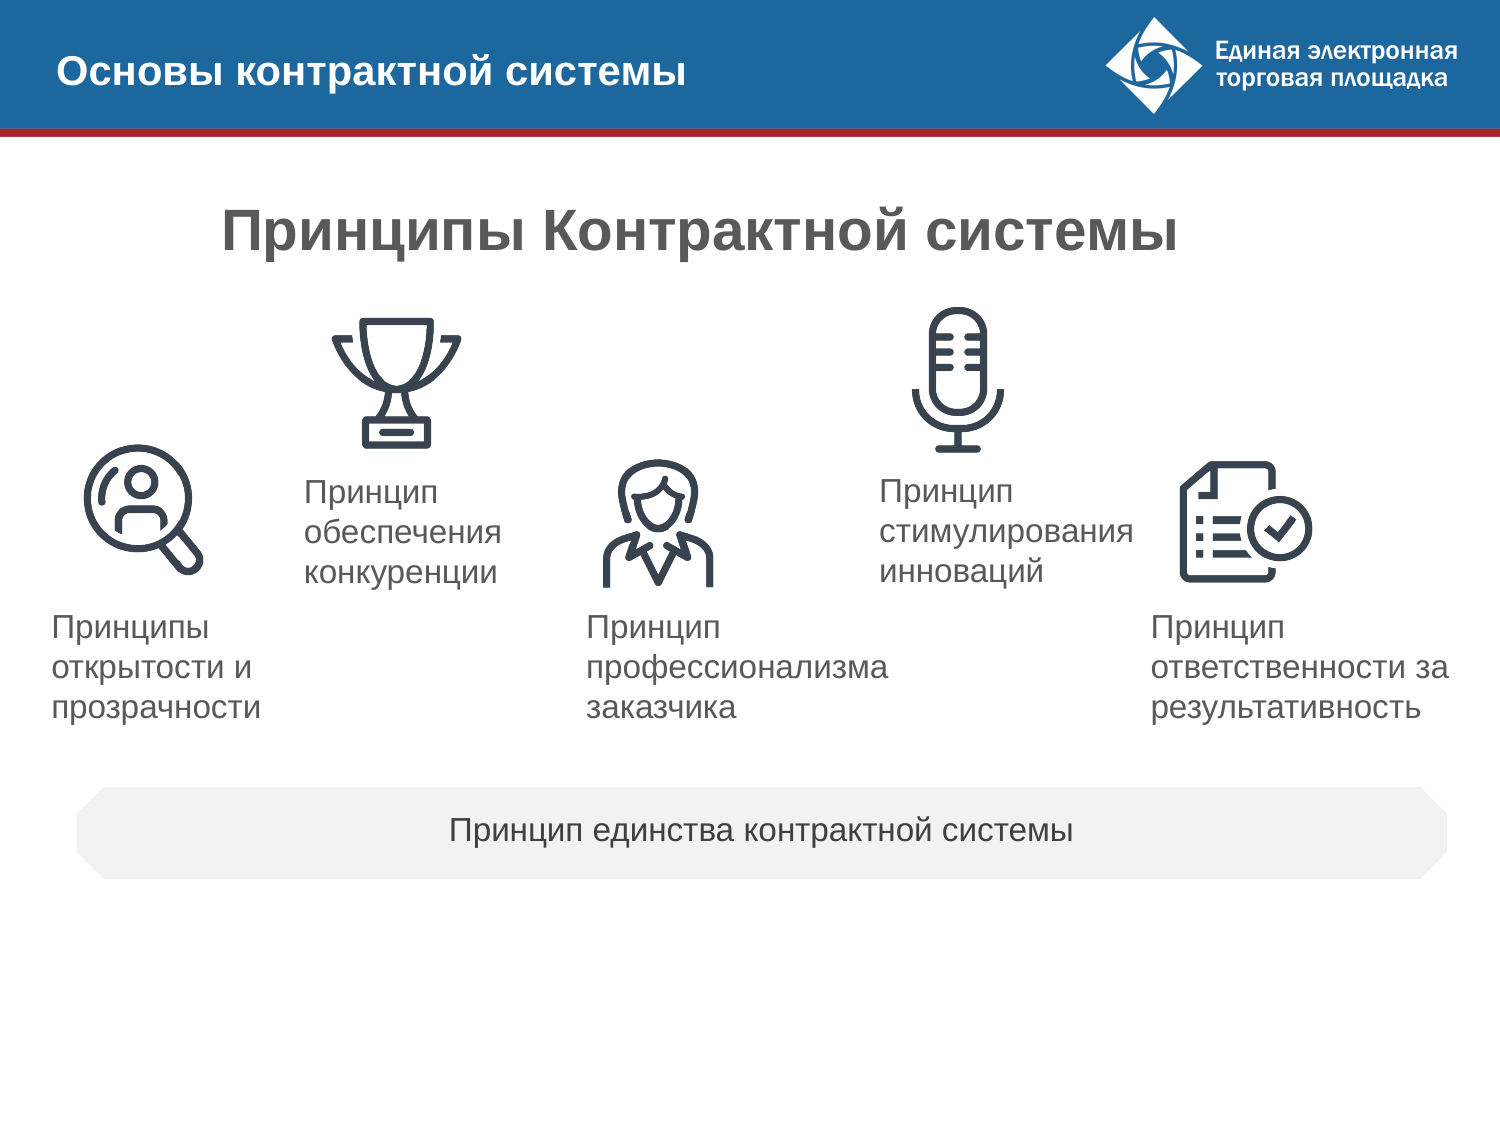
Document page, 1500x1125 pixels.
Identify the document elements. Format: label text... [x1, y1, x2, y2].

text_box Принцип единства контрактной системы [76, 786, 1447, 879]
text_box Принципы Контрактной системы [206, 184, 1330, 270]
text_box Принципы открытости и прозрачности [36, 597, 285, 733]
text_box Принцип стимулирования инноваций [864, 461, 1146, 597]
picture [0, 0, 1500, 1125]
text_box Принцип ответственности за результативность [1135, 597, 1480, 733]
text_box Принцип обеспечения конкуренции [289, 463, 550, 598]
text_box Принцип профессионализма заказчика [571, 597, 916, 733]
text_box Основы контрактной системы [41, 36, 1108, 101]
